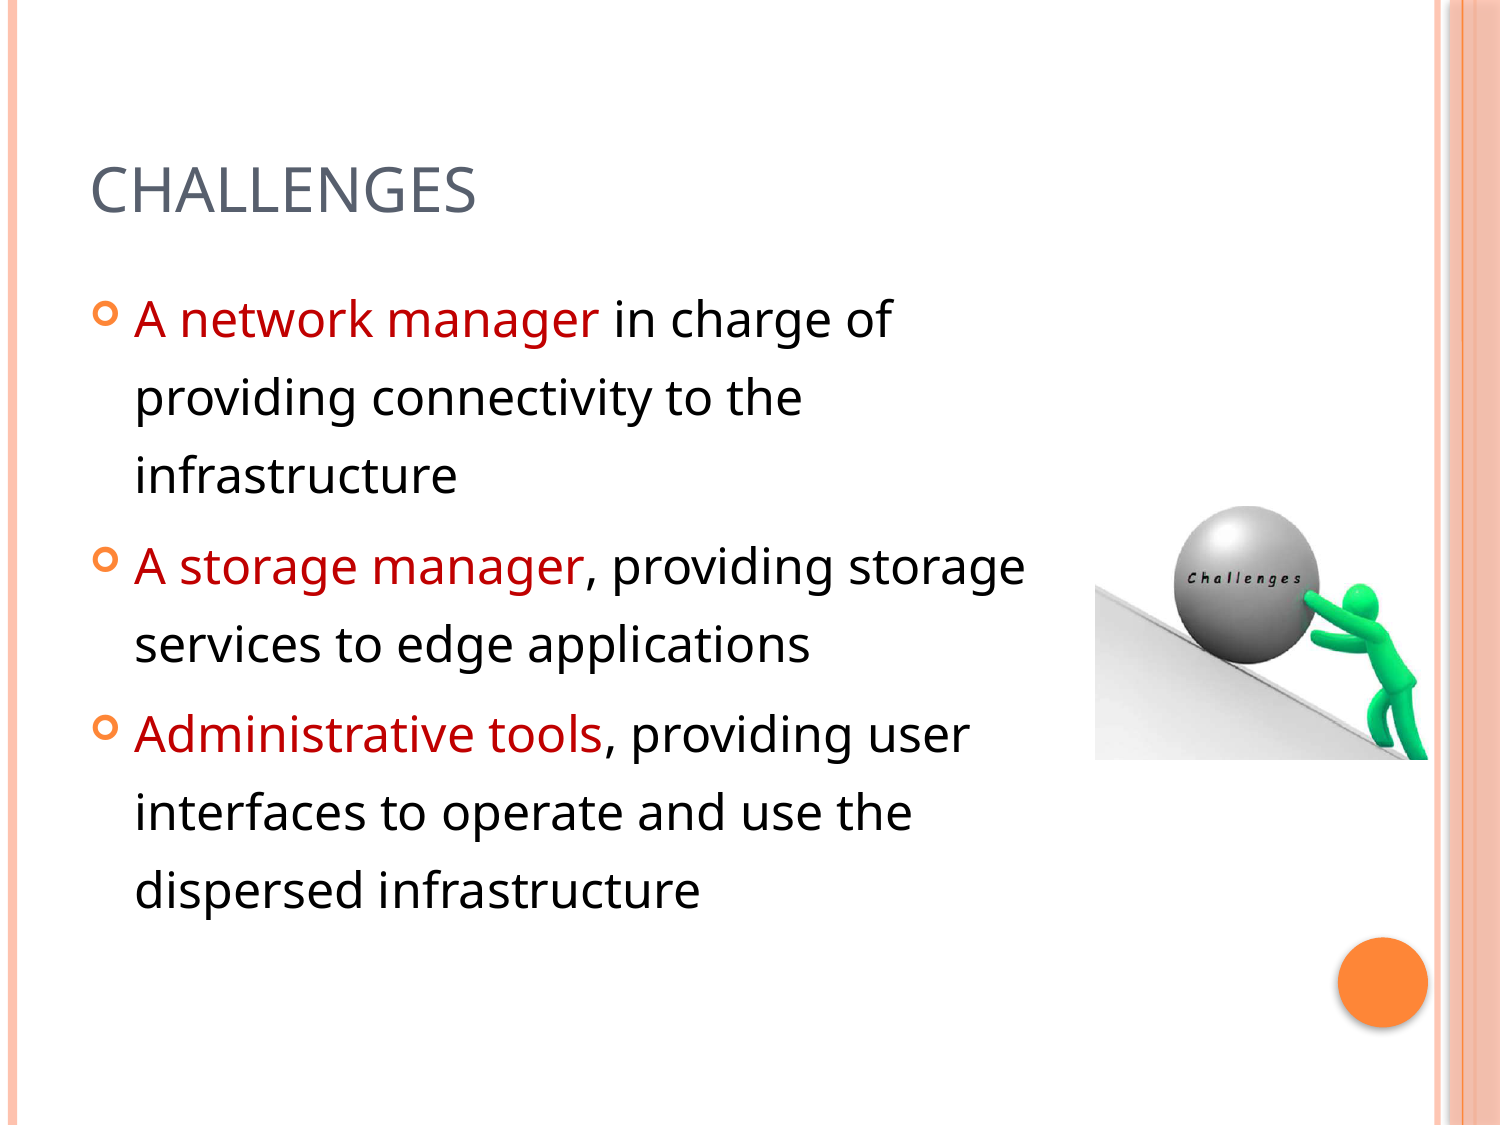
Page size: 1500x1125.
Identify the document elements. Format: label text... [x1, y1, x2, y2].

title Challenges [75, 45, 1300, 233]
list A network manager in charge of providing connectivity to the infrastructure A storage manager, providing storage services to edge applications Administrative tools, providing user interfaces to operate and use the dispersed infrastructure [75, 262, 1093, 1062]
picture [1094, 502, 1430, 761]
